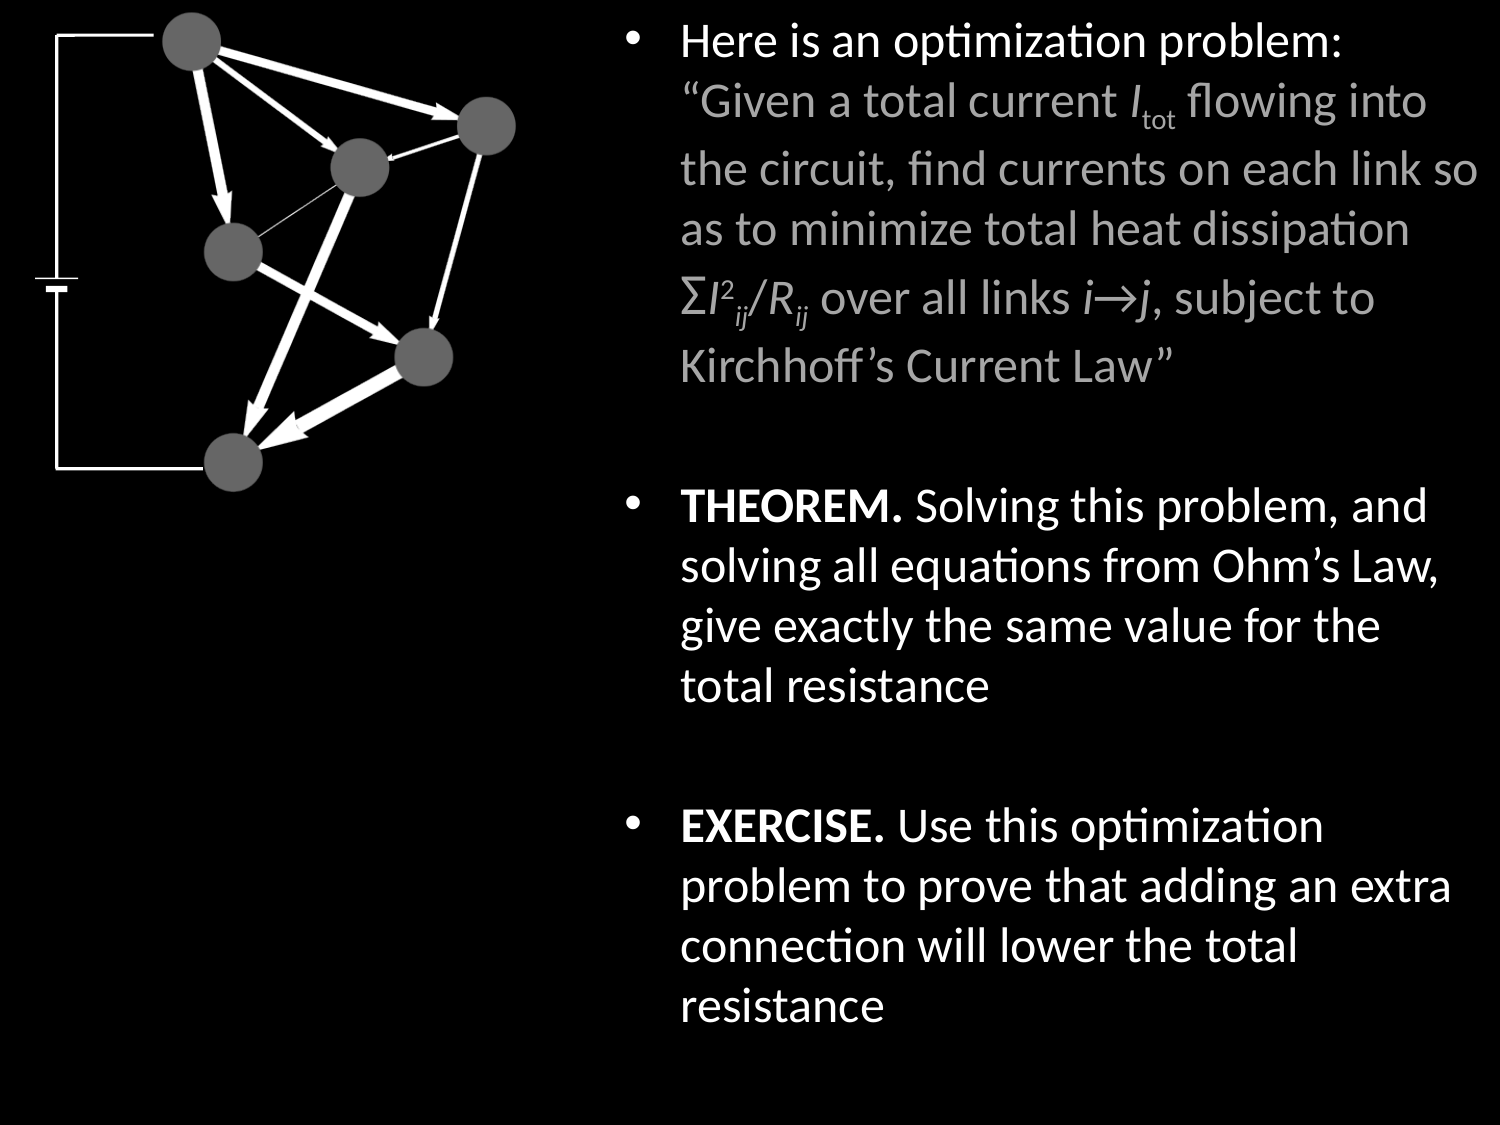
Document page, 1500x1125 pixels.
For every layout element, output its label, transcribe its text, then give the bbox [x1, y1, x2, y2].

picture [118, 0, 560, 551]
list Here is an optimization problem: “Given a total current Itot flowing into the circuit, find currents on each link so as to minimize total heat dissipation ΣI2ij/Rij over all links i→j, subject to Kirchhoff’s Current Law” THEOREM. Solving this problem, and solving all equations from Ohm’s Law, give exactly the same value for the total resistance EXERCISE. Use this optimization problem to prove that adding an extra connection will lower the total resistance [609, 0, 1500, 1125]
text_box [34, 34, 204, 469]
